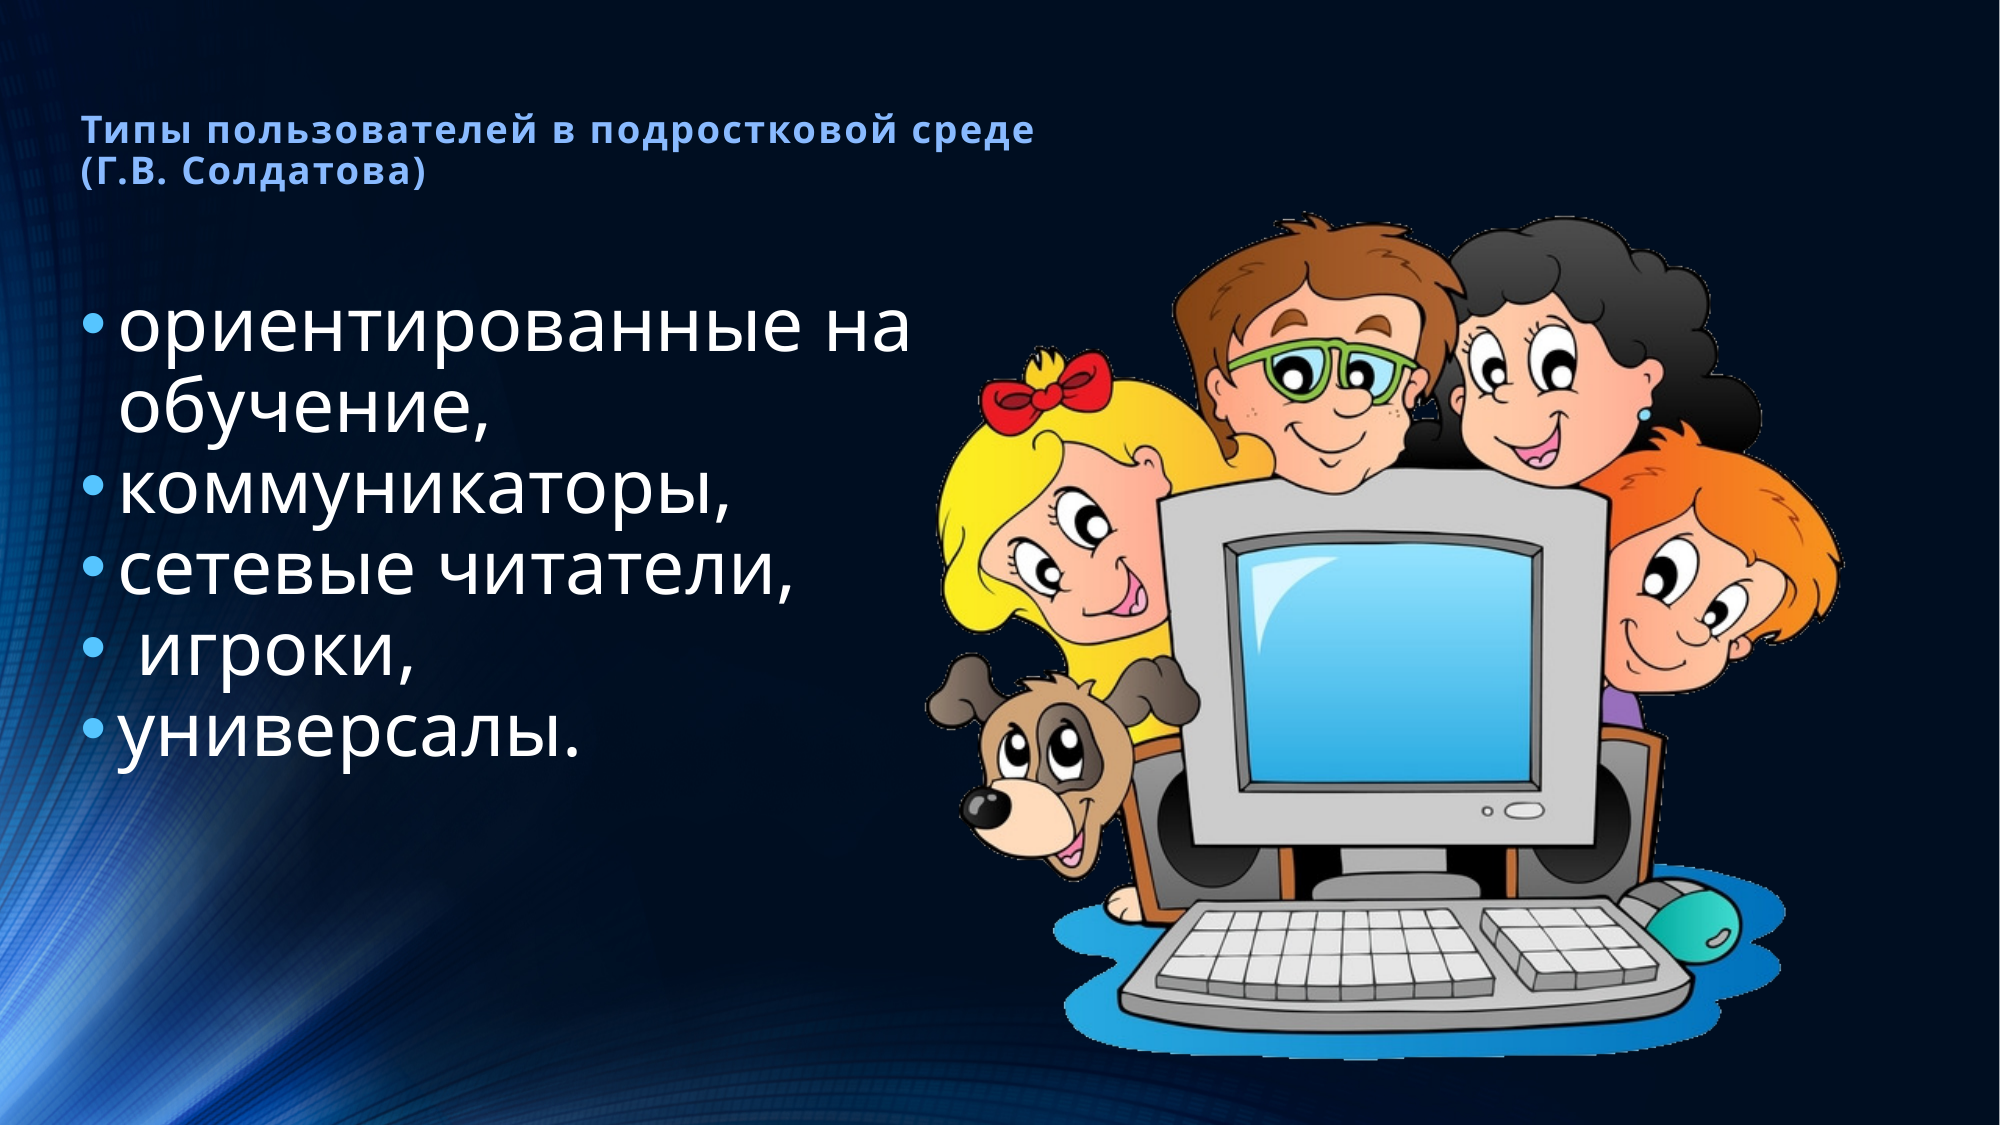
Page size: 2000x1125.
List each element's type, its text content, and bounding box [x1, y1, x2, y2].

title Типы пользователей в подростковой среде (Г.В. Солдатова) [65, 101, 1910, 201]
list ориентированные на обучение, коммуникаторы, сетевые читатели, игроки, универсалы. [65, 278, 917, 799]
picture [0, 0, 2000, 1125]
